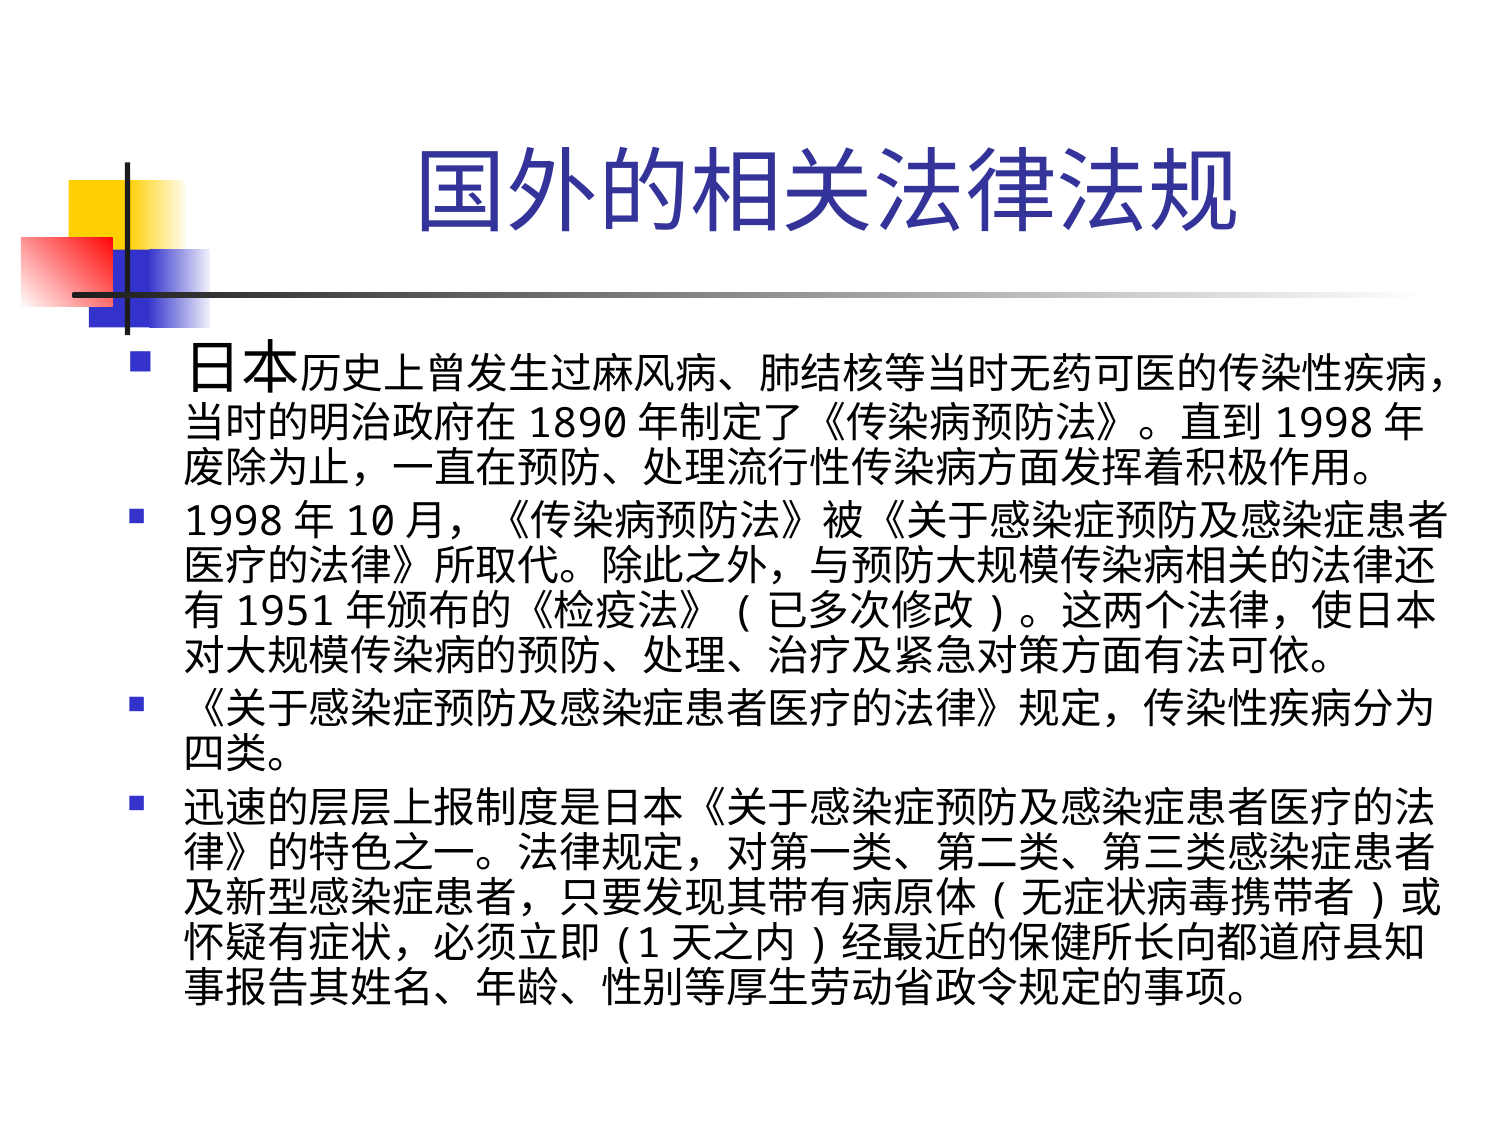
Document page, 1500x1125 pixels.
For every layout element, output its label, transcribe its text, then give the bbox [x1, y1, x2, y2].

list 日本历史上曾发生过麻风病、肺结核等当时无药可医的传染性疾病，当时的明治政府在1890年制定了《传染病预防法》。直到1998年废除为止，一直在预防、处理流行性传染病方面发挥着积极作用。 1998年10月，《传染病预防法》被《关于感染症预防及感染症患者医疗的法律》所取代。除此之外，与预防大规模传染病相关的法律还有1951年颁布的《检疫法》(已多次修改)。这两个法律，使日本对大规模传染病的预防、处理、治疗及紧急对策方面有法可依。 《关于感染症预防及感染症患者医疗的法律》规定，传染性疾病分为四类。 迅速的层层上报制度是日本《关于感染症预防及感染症患者医疗的法律》的特色之一。法律规定，对第一类、第二类、第三类感染症患者及新型感染症患者，只要发现其带有病原体(无症状病毒携带者)或怀疑有症状，必须立即(1天之内)经最近的保健所长向都道府县知事报告其姓名、年龄、性别等厚生劳动省政令规定的事项。 [112, 330, 1470, 1026]
title 国外的相关法律法规 [188, 101, 1468, 251]
